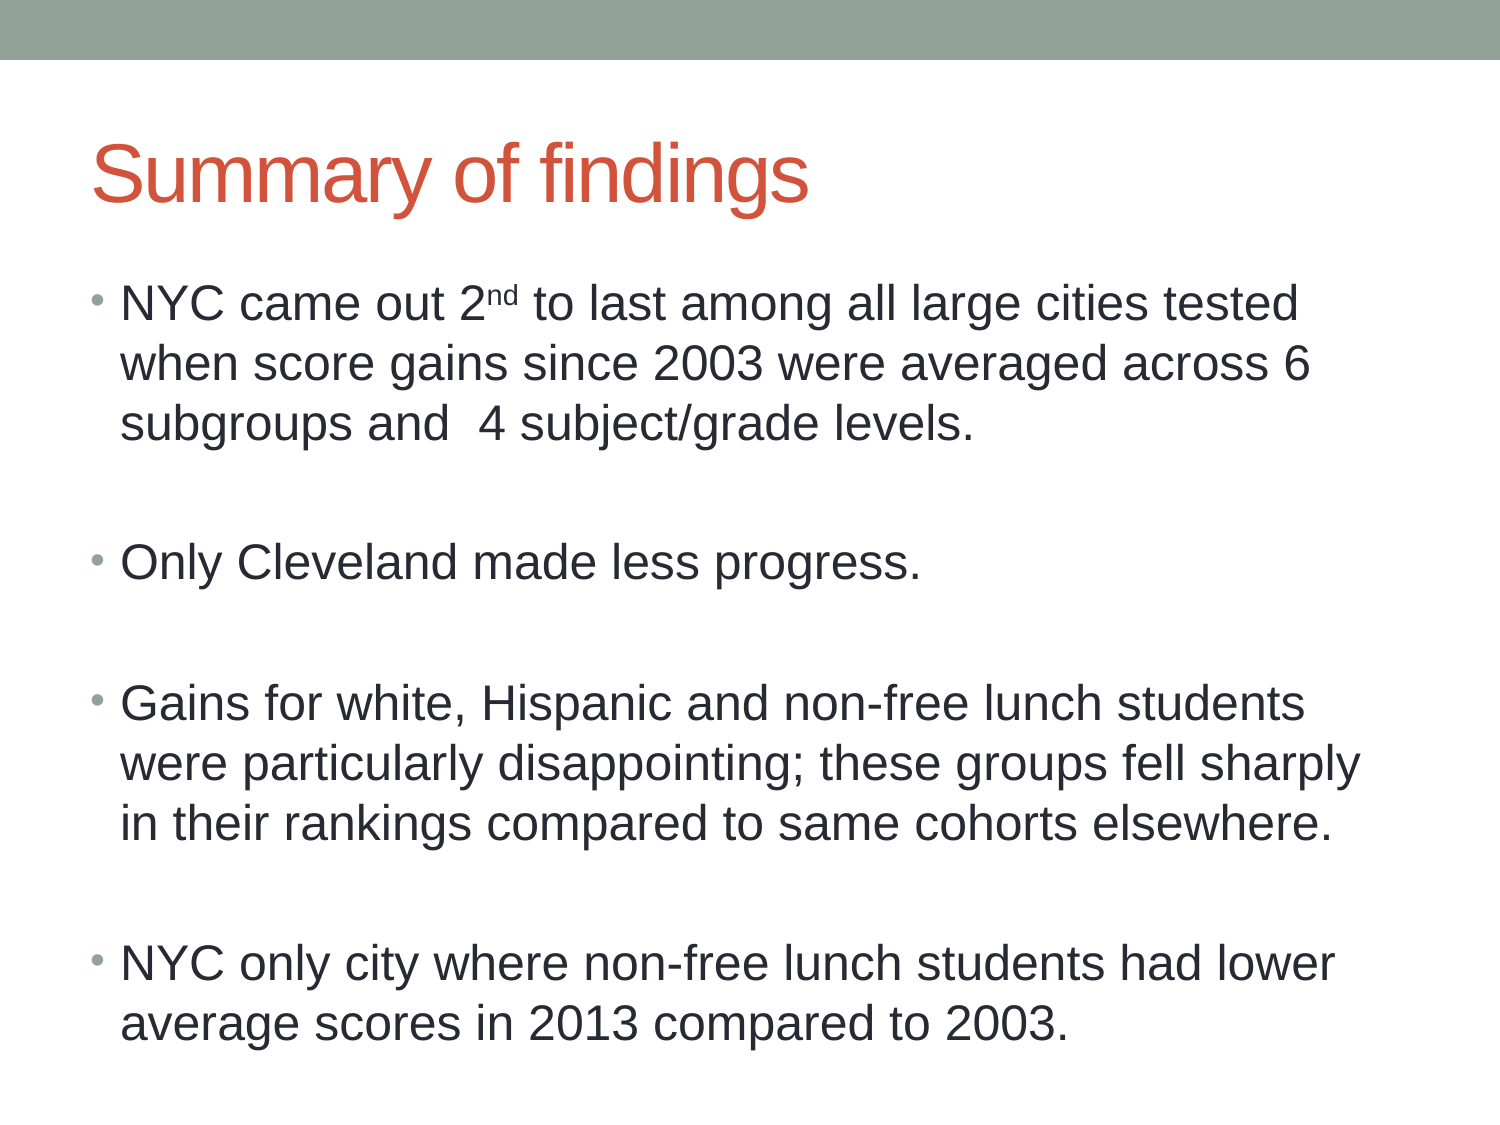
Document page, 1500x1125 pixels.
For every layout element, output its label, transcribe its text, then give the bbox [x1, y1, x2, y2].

list NYC came out 2nd to last among all large cities tested when score gains since 2003 were averaged across 6 subgroups and 4 subject/grade levels. Only Cleveland made less progress. Gains for white, Hispanic and non-free lunch students were particularly disappointing; these groups fell sharply in their rankings compared to same cohorts elsewhere. NYC only city where non-free lunch students had lower average scores in 2013 compared to 2003. [75, 262, 1425, 1063]
title Summary of findings [75, 87, 1425, 250]
